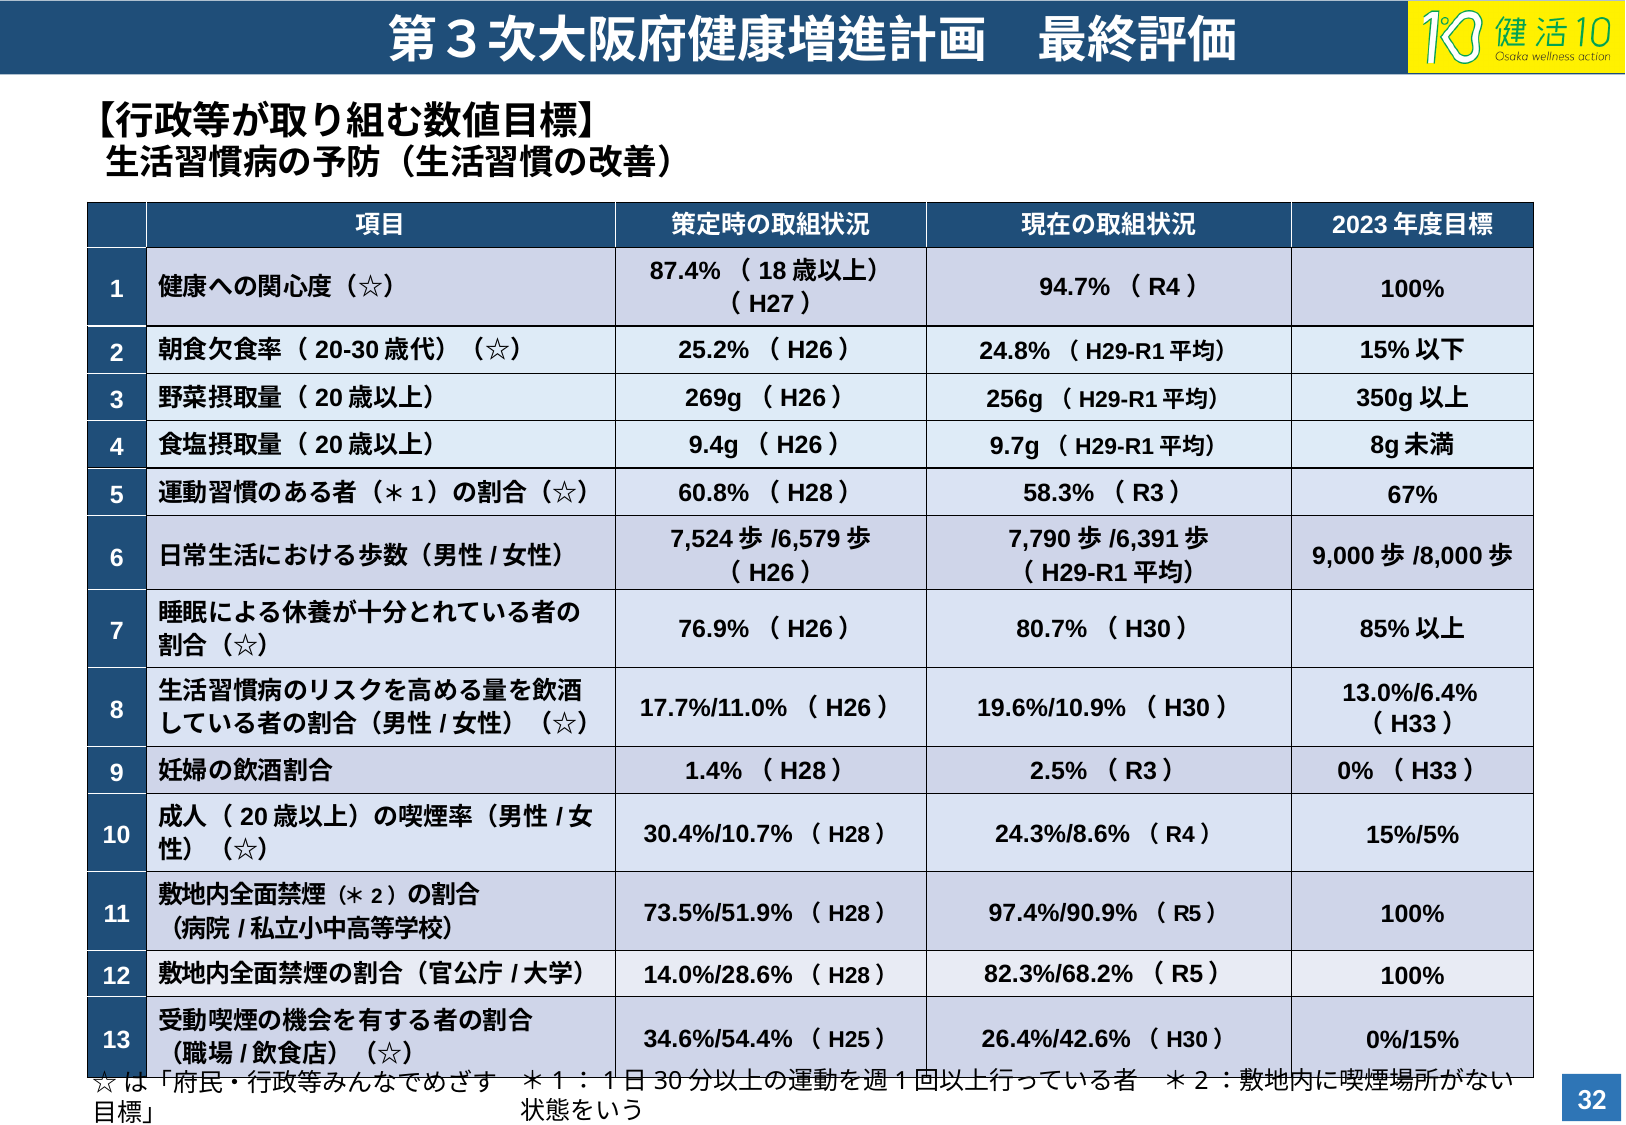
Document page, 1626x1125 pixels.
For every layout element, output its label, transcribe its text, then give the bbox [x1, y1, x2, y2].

text_box ＊1：1日30分以上の運動を週1回以上行っている者 ＊2：敷地内に喫煙場所がない状態をいう [505, 1068, 1538, 1122]
table_cell 100% [1292, 248, 1533, 325]
table_header 85%以上 [1292, 590, 1533, 667]
table_cell 12 [88, 951, 146, 996]
table_cell 3 [88, 374, 146, 420]
table_cell 82.3%/68.2%（R5） [927, 951, 1291, 996]
text_box 第３次大阪府健康増進計画 最終評価 [0, 0, 1625, 75]
table_cell 7,524歩/6,579歩（H26） [616, 516, 926, 589]
table_cell 2.5%（R3） [927, 747, 1291, 793]
table_header 13.0%/6.4%（H33） [1292, 668, 1533, 746]
table_cell 7,790歩/6,391歩 （H29-R1平均） [927, 516, 1291, 589]
table_cell 14.0%/28.6%（H28） [616, 951, 926, 996]
table_cell 野菜摂取量（20歳以上） [147, 374, 615, 420]
table_cell 9.7g（H29-R1平均） [927, 421, 1291, 467]
table_cell 6 [88, 516, 146, 589]
table_cell 4 [88, 421, 146, 467]
table_cell 敷地内全面禁煙の割合（官公庁/大学） [147, 951, 615, 996]
table_cell 9.4g（H26） [616, 421, 926, 467]
table_header 5 [88, 469, 146, 515]
table_header 15%/5% [1292, 794, 1533, 871]
table_header 60.8%（H28） [616, 469, 926, 515]
table_header 成人（20歳以上）の喫煙率（男性/女性）（☆） [147, 794, 615, 871]
table_header 項目 [147, 203, 615, 247]
table_header 19.6%/10.9%（H30） [927, 668, 1291, 746]
picture [1408, 1, 1625, 73]
table_header 睡眠による休養が十分とれている者の割合（☆） [147, 590, 615, 667]
table_header 17.7%/11.0%（H26） [616, 668, 926, 746]
table_header 2 [88, 327, 146, 373]
table_cell 1 [88, 248, 146, 325]
text_box 生活習慣病の予防（生活習慣の改善） [87, 129, 748, 193]
table_header 7 [88, 590, 146, 667]
table_cell 妊婦の飲酒割合 [147, 747, 615, 793]
table_header 30.4%/10.7%（H28） [616, 794, 926, 871]
text_box 【行政等が取り組む数値目標】 [62, 88, 679, 150]
table_cell 食塩摂取量（20歳以上） [147, 421, 615, 467]
table_cell 0%/15% [1292, 997, 1533, 1068]
table_header 25.2%（H26） [616, 327, 926, 373]
table_header 生活習慣病のリスクを高める量を飲酒している者の割合（男性/女性）（☆） [147, 668, 615, 746]
table_cell 8g未満 [1292, 421, 1533, 467]
table_header 58.3%（R3） [927, 469, 1291, 515]
table_cell 9,000歩/8,000歩 [1292, 516, 1533, 589]
table_cell 1.4%（H28） [616, 747, 926, 793]
table_header 80.7%（H30） [927, 590, 1291, 667]
text_box ☆は「府民・行政等みんなでめざす目標」 [77, 1070, 531, 1123]
table_header 現在の取組状況 [927, 203, 1291, 247]
table_cell 健康への関心度（☆） [147, 248, 615, 325]
table_cell 269g（H26） [616, 374, 926, 420]
table_cell 0%（H33） [1292, 747, 1533, 793]
table_header 76.9%（H26） [616, 590, 926, 667]
table_header 24.3%/8.6%（R4） [927, 794, 1291, 871]
table_header 67% [1292, 469, 1533, 515]
slide_number 32 [1562, 1073, 1622, 1122]
table_header 2023年度目標 [1292, 203, 1533, 247]
table_cell 256g（H29-R1平均） [927, 374, 1291, 420]
table_cell 97.4%/90.9%（R5） [927, 872, 1291, 950]
table_cell 34.6%/54.4%（H25） [616, 997, 926, 1068]
table_header 24.8%（H29-R1平均） [927, 327, 1291, 373]
table_header [88, 203, 146, 247]
table_cell 100% [1292, 872, 1533, 950]
table_header 策定時の取組状況 [616, 203, 926, 247]
table_cell 敷地内全面禁煙（＊2）の割合 （病院/私立小中高等学校） [147, 872, 615, 950]
table_cell 13 [88, 997, 146, 1070]
table_cell 26.4%/42.6%（H30） [927, 997, 1291, 1068]
table_header 朝食欠食率（20-30歳代）（☆） [147, 327, 615, 373]
table_cell 11 [88, 872, 146, 950]
table_header 8 [88, 668, 146, 746]
table_header 運動習慣のある者（＊1）の割合（☆） [147, 469, 615, 515]
table_cell 73.5%/51.9%（H28） [616, 872, 926, 950]
table_header 10 [88, 794, 146, 871]
table_cell 350g以上 [1292, 374, 1533, 420]
table_cell 9 [88, 747, 146, 793]
table_cell 94.7%（R4） [927, 248, 1291, 325]
table_cell 87.4%（18歳以上） （H27） [616, 248, 926, 325]
table_cell 日常生活における歩数（男性/女性） [147, 516, 615, 589]
table_header 15%以下 [1292, 327, 1533, 373]
table_cell 100% [1292, 951, 1533, 996]
table_cell 受動喫煙の機会を有する者の割合 （職場/飲食店）（☆） [147, 997, 615, 1070]
